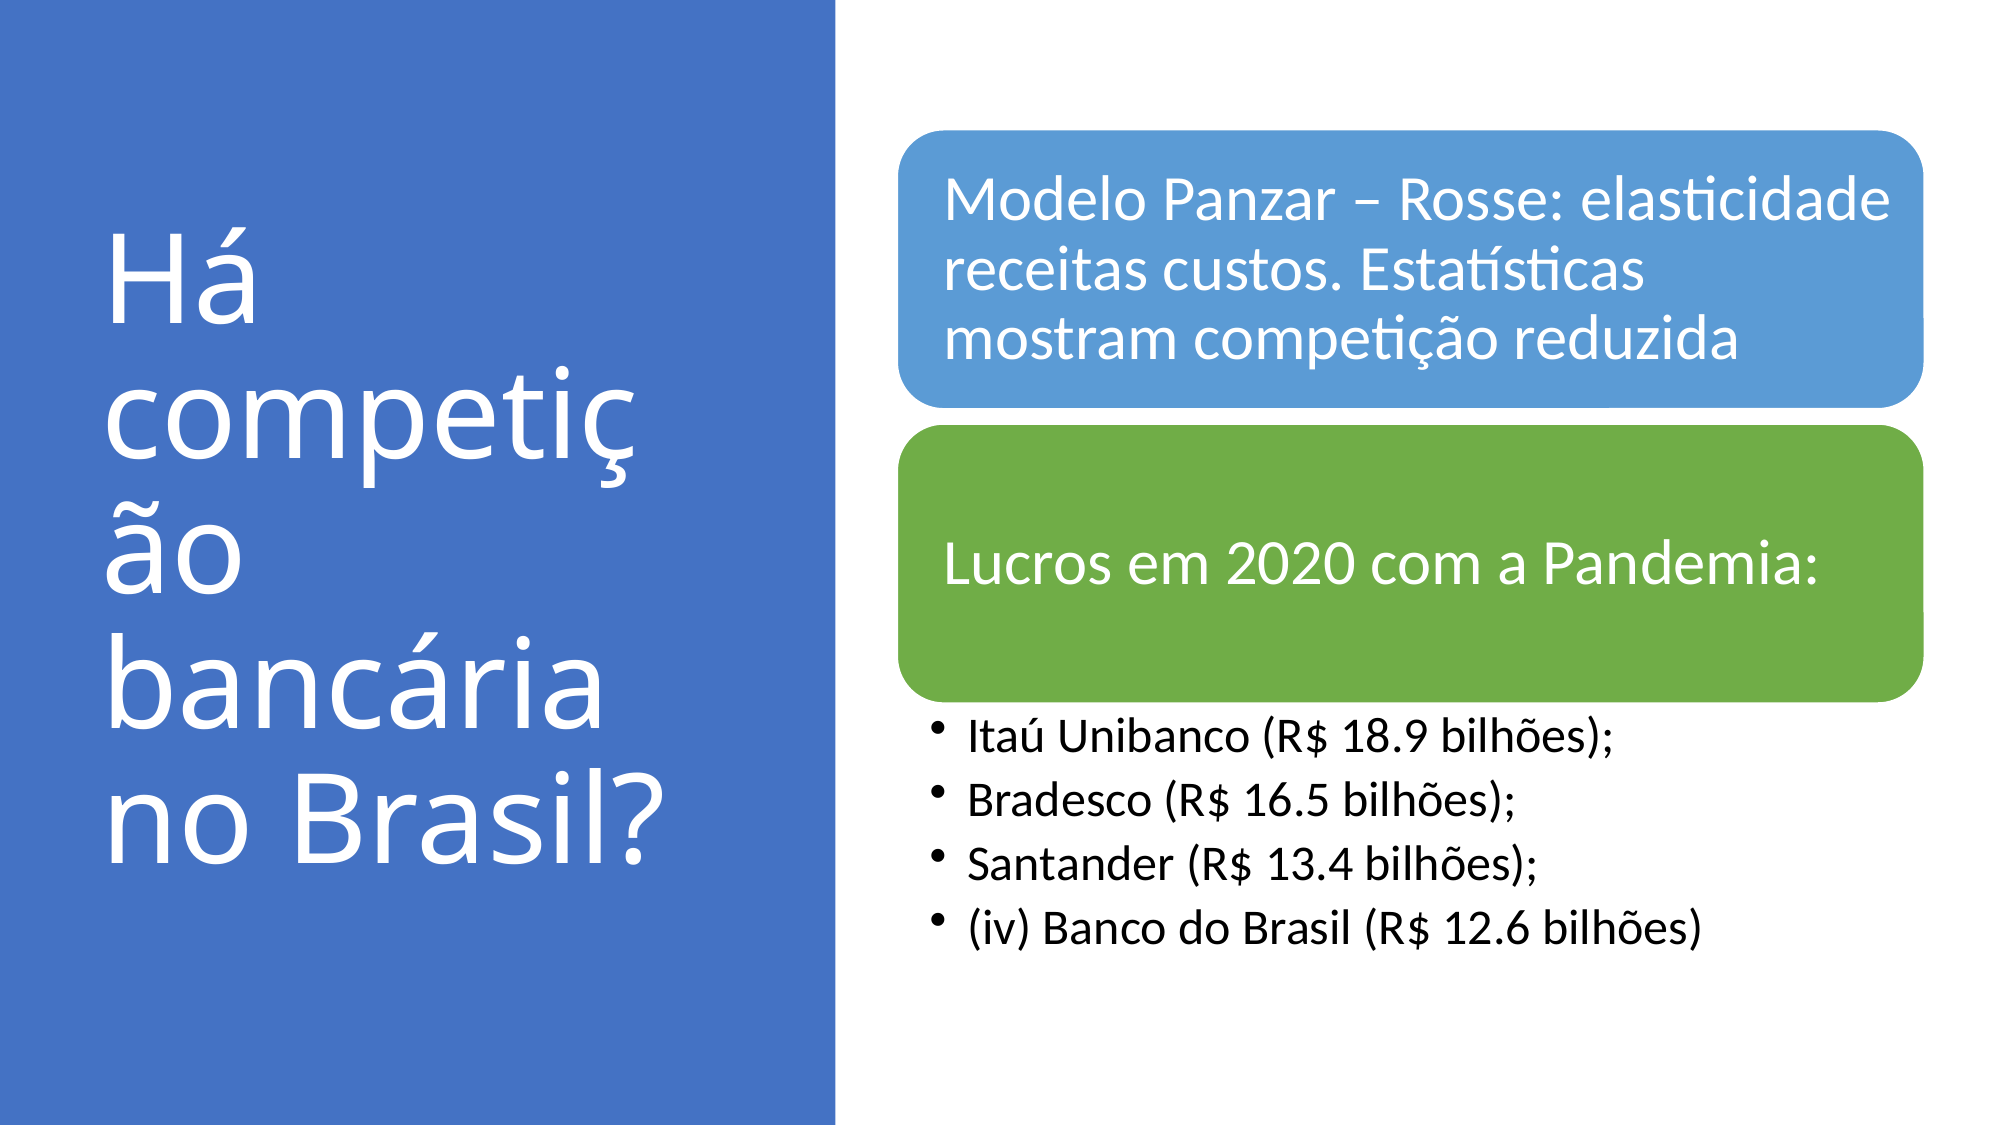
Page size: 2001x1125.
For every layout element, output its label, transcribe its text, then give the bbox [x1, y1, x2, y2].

title Há competição bancária no Brasil? [86, 101, 711, 1005]
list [897, 101, 1925, 1005]
text_box [0, 0, 836, 1125]
